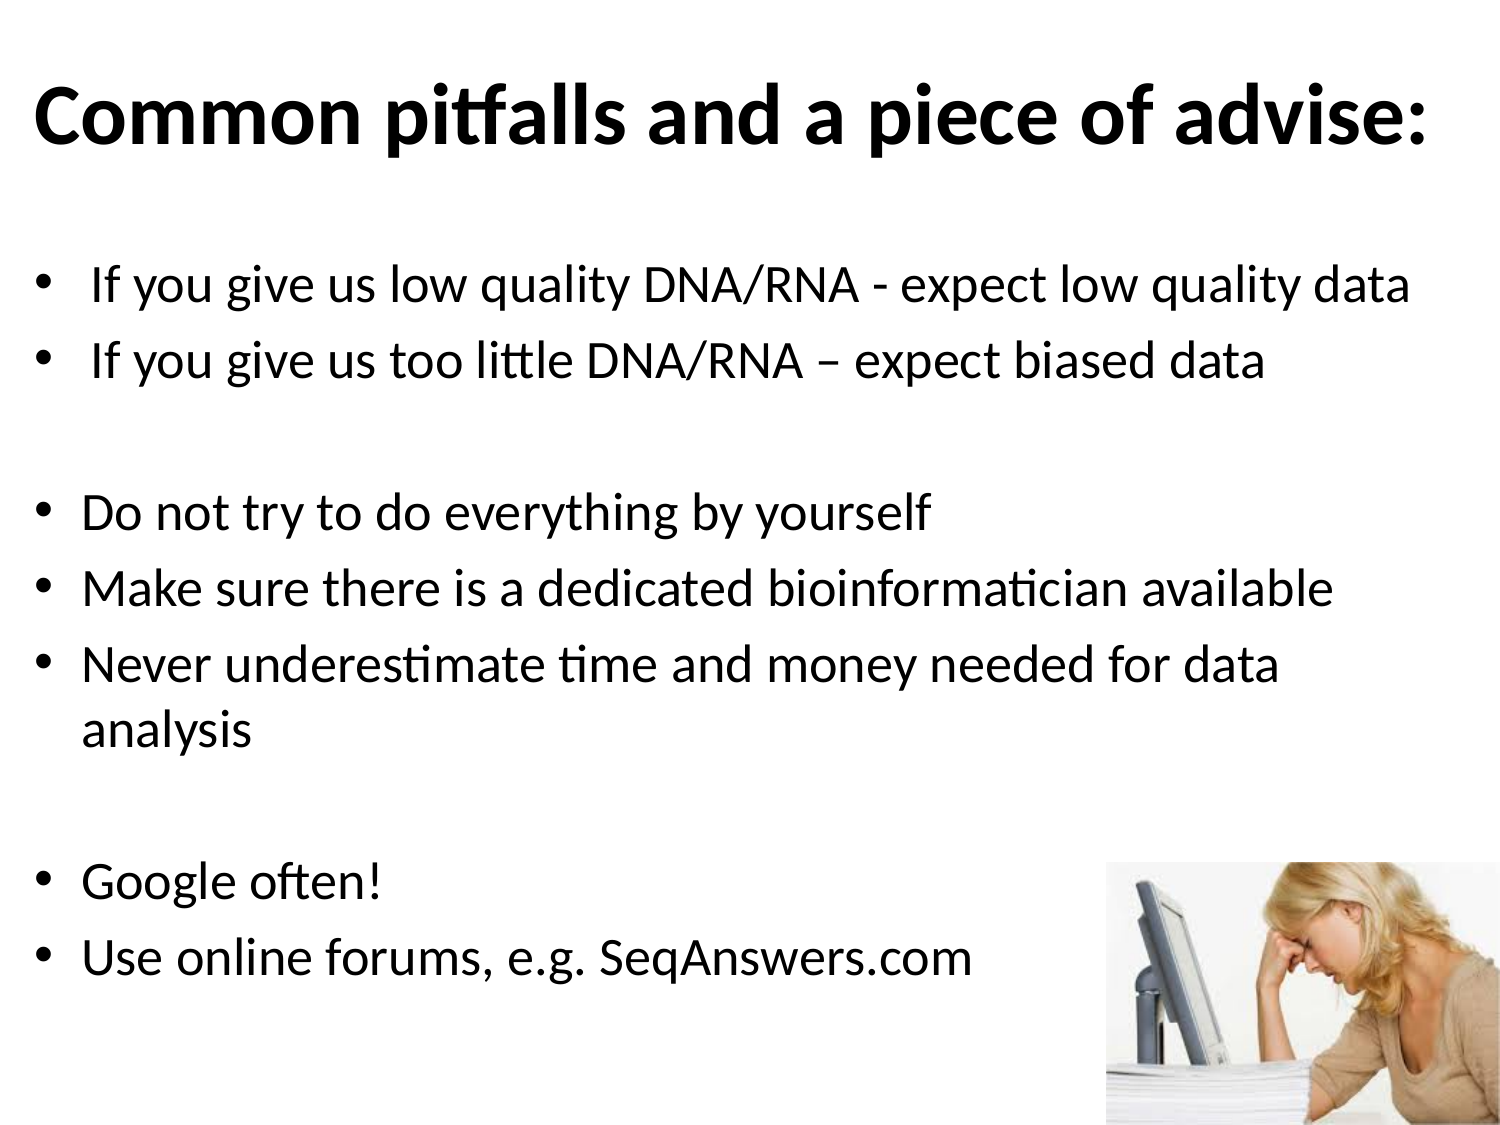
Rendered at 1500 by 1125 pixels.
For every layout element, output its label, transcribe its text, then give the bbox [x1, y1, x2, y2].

picture [1105, 862, 1500, 1125]
list Common pitfalls and a piece of advise: If you give us low quality DNA/RNA - expect low quality data If you give us too little DNA/RNA – expect biased data Do not try to do everything by yourself Make sure there is a dedicated bioinformatician available Never underestimate time and money needed for data analysis Google often! Use online forums, e.g. SeqAnswers.com [19, 49, 1476, 1019]
